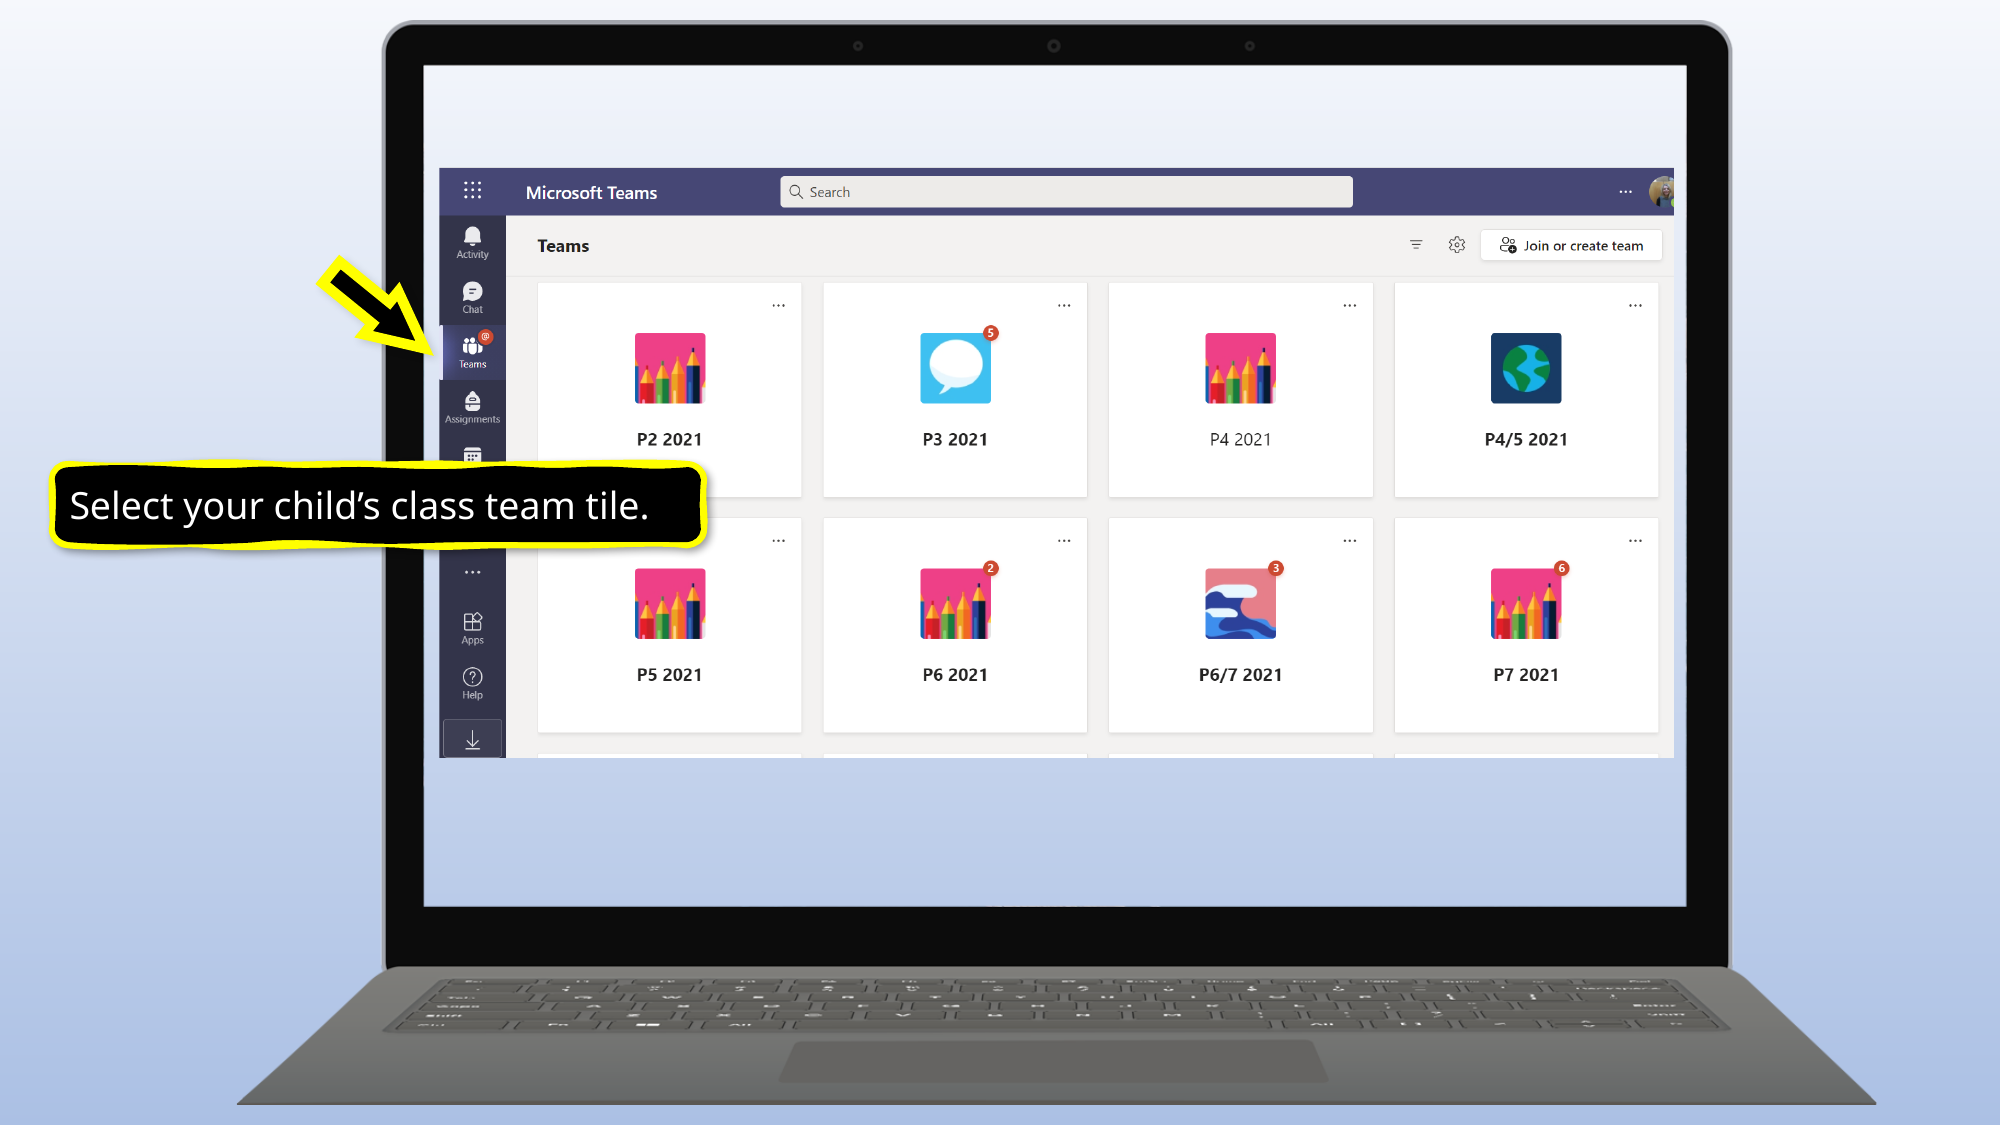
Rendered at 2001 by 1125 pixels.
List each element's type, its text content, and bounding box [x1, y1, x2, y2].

picture [236, 20, 1877, 1105]
text_box Select your child’s class team tile. [54, 465, 236, 545]
